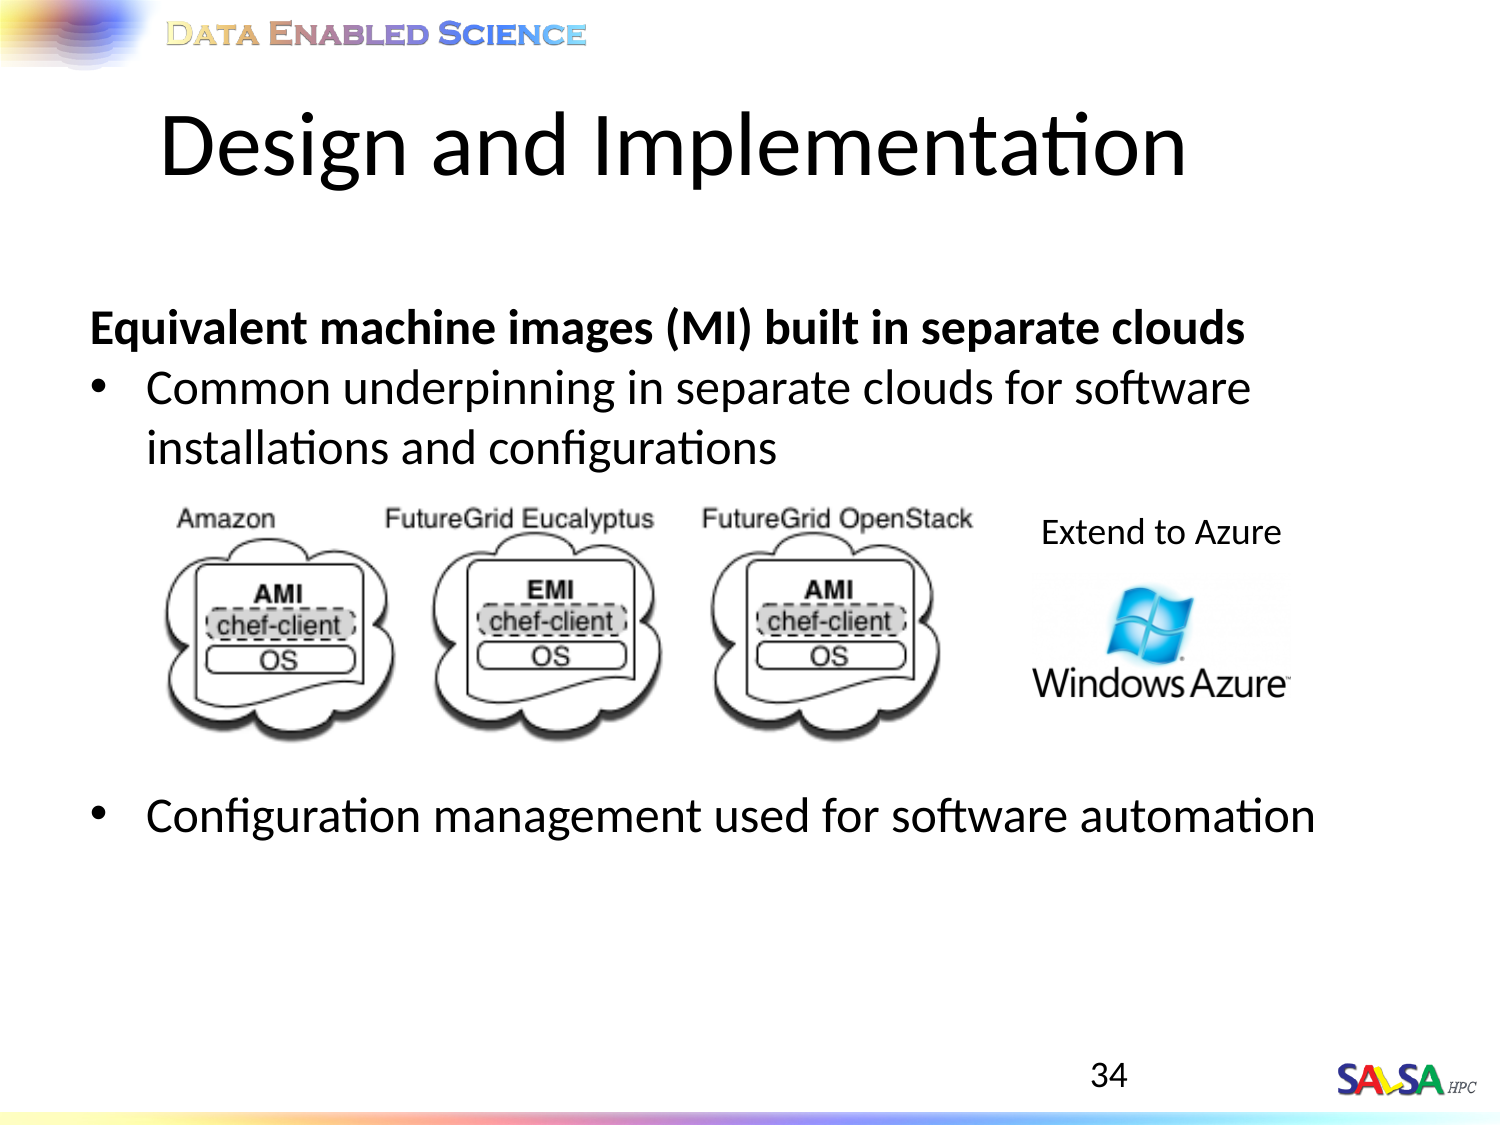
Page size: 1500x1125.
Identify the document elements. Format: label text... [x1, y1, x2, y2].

slide_number 34 [1074, 1042, 1425, 1103]
picture [1032, 573, 1292, 698]
title Design and Implementation [0, 45, 1350, 233]
picture [149, 499, 978, 751]
picture [0, 1112, 1500, 1125]
text_box Configuration management used for software automation [74, 774, 1413, 850]
text_box Equivalent machine images (MI) built in separate clouds Common underpinning in separate clouds for software installations and configurations [74, 287, 1413, 483]
text_box Extend to Azure [1026, 499, 1298, 560]
picture [1425, 1057, 1479, 1100]
picture [0, 0, 593, 45]
